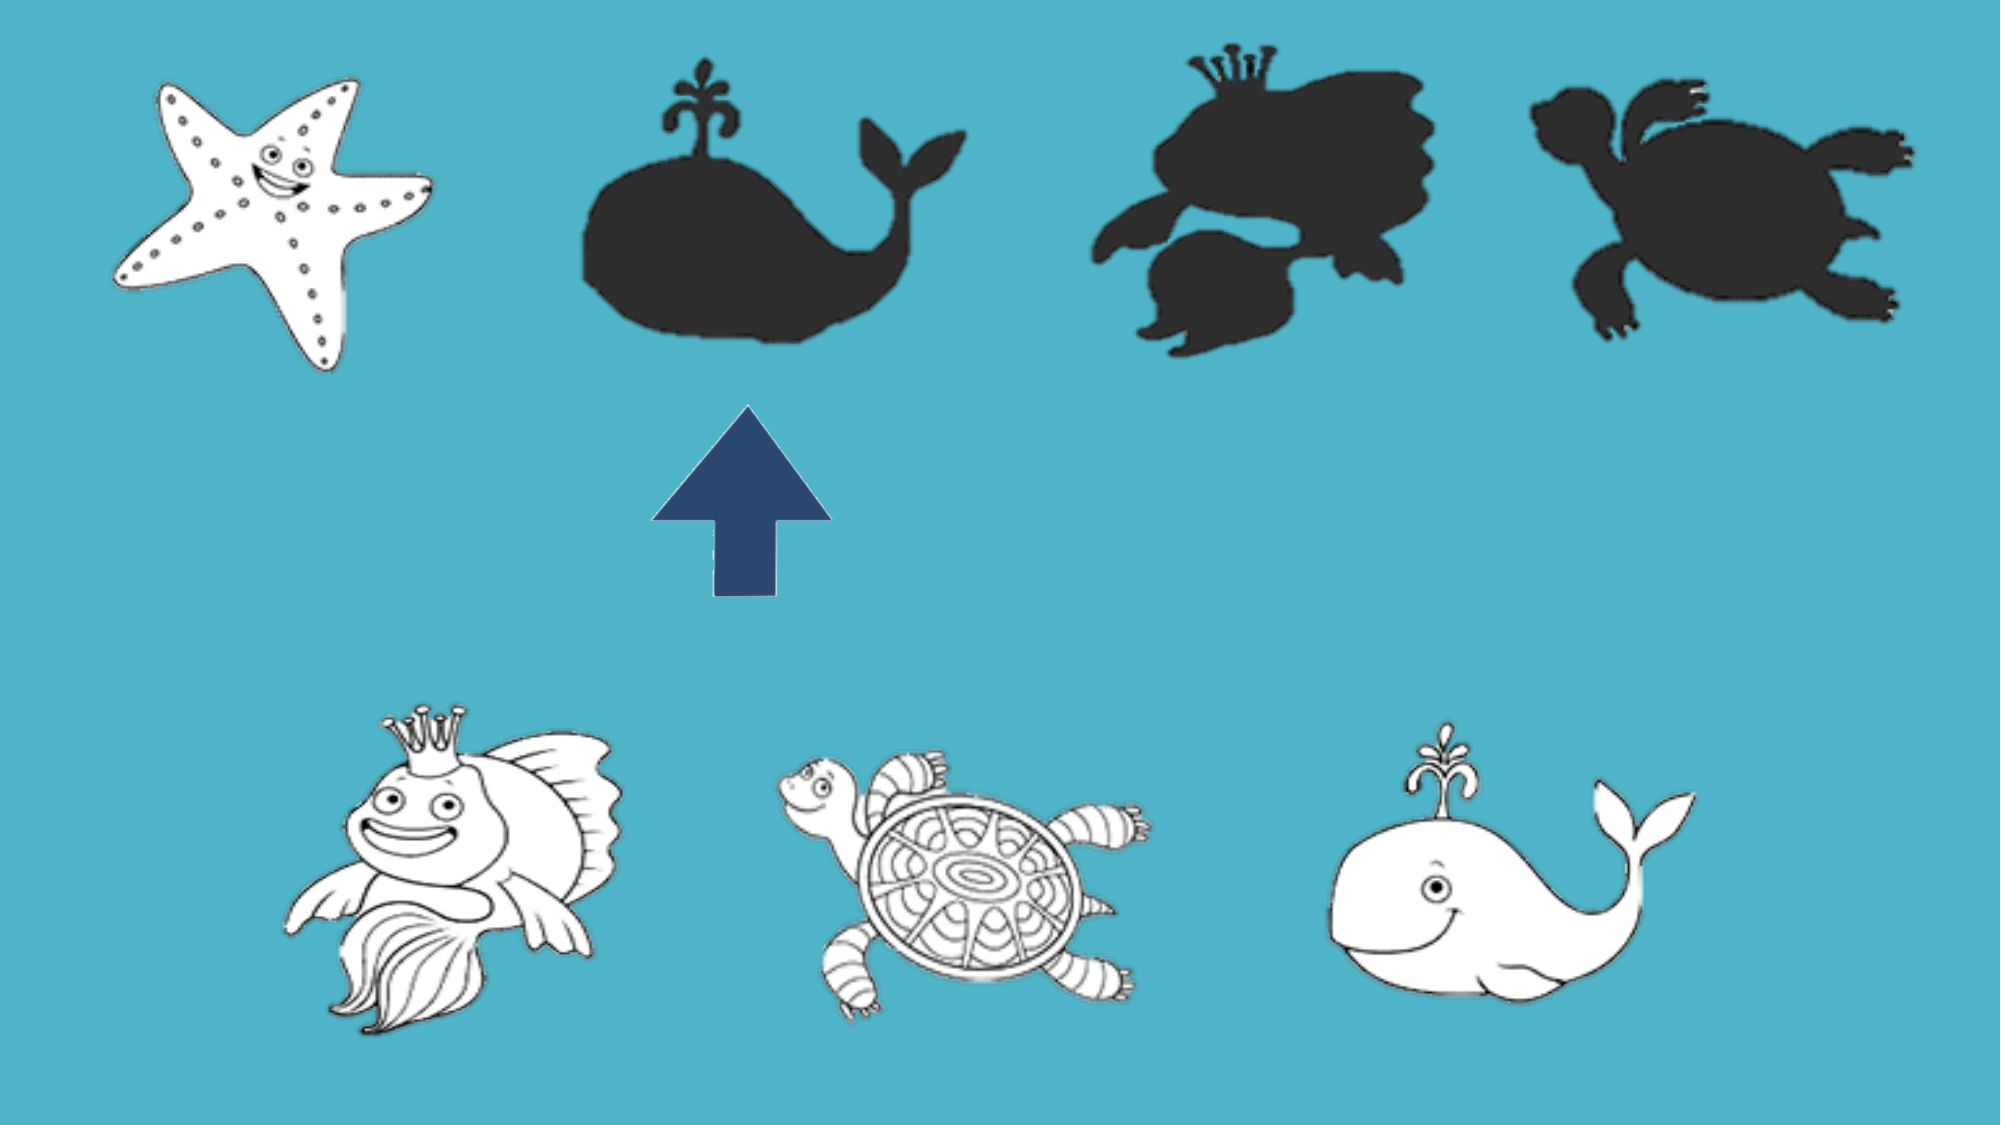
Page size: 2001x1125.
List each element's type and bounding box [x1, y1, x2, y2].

picture [268, 690, 650, 1045]
picture [1508, 50, 1942, 363]
picture [558, 42, 986, 363]
picture [573, 387, 906, 625]
picture [1303, 713, 1715, 1021]
picture [1054, 42, 1466, 363]
picture [87, 50, 451, 388]
picture [739, 721, 1194, 1045]
